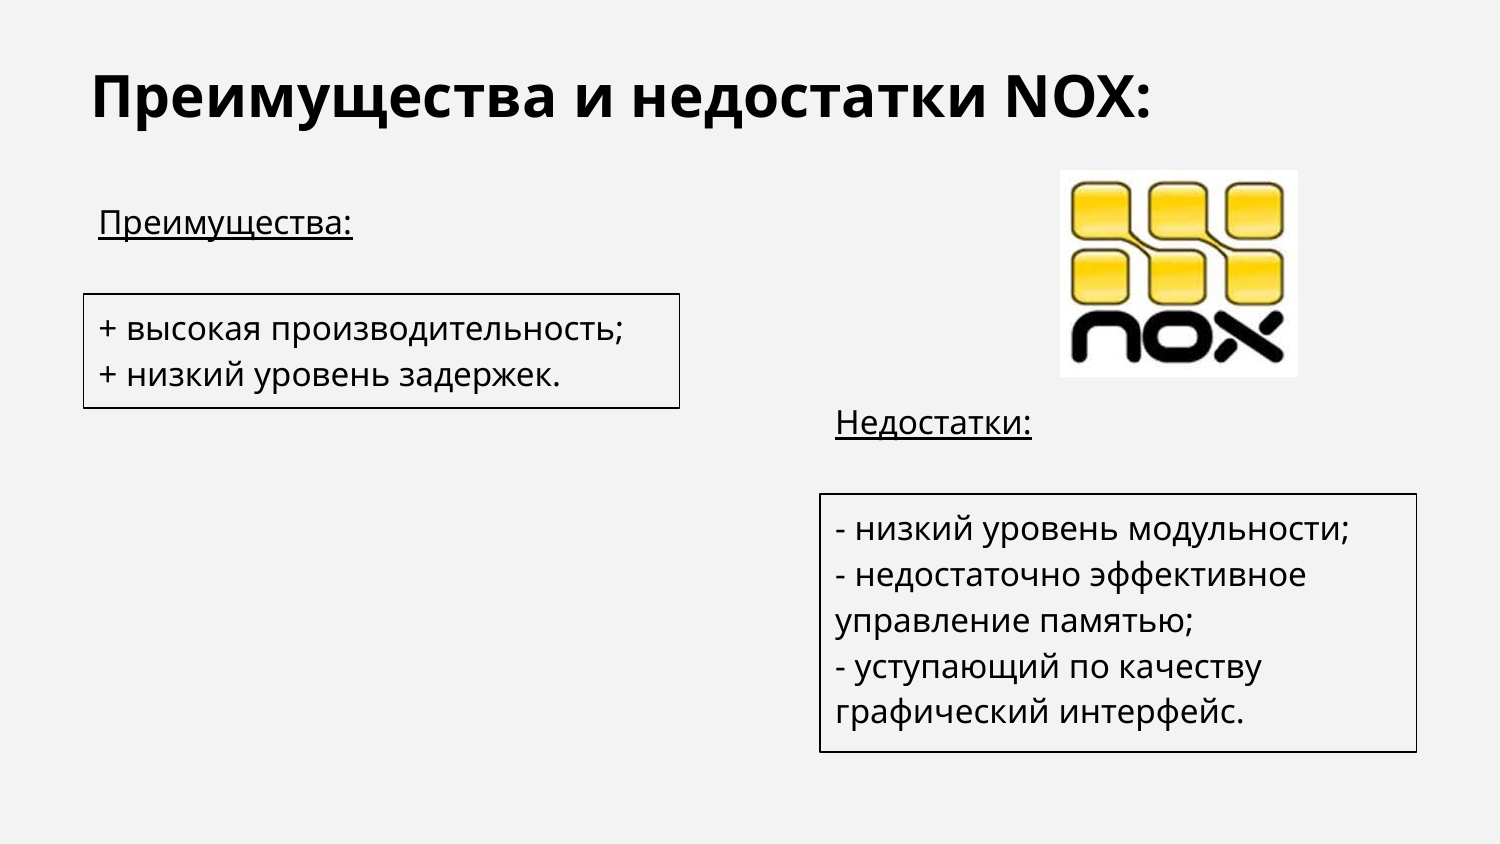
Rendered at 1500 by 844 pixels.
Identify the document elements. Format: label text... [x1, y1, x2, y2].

picture [1060, 170, 1298, 377]
list Преимущества: [83, 193, 569, 292]
title Преимущества и недостатки NOX: [75, 50, 1195, 137]
list + высокая производительность; + низкий уровень задержек. [83, 294, 680, 409]
list Недостатки: [820, 393, 1306, 492]
list - низкий уровень модульности; - недостаточно эффективное управление памятью; - уступающий по качеству графический интерфейс. [820, 493, 1417, 753]
